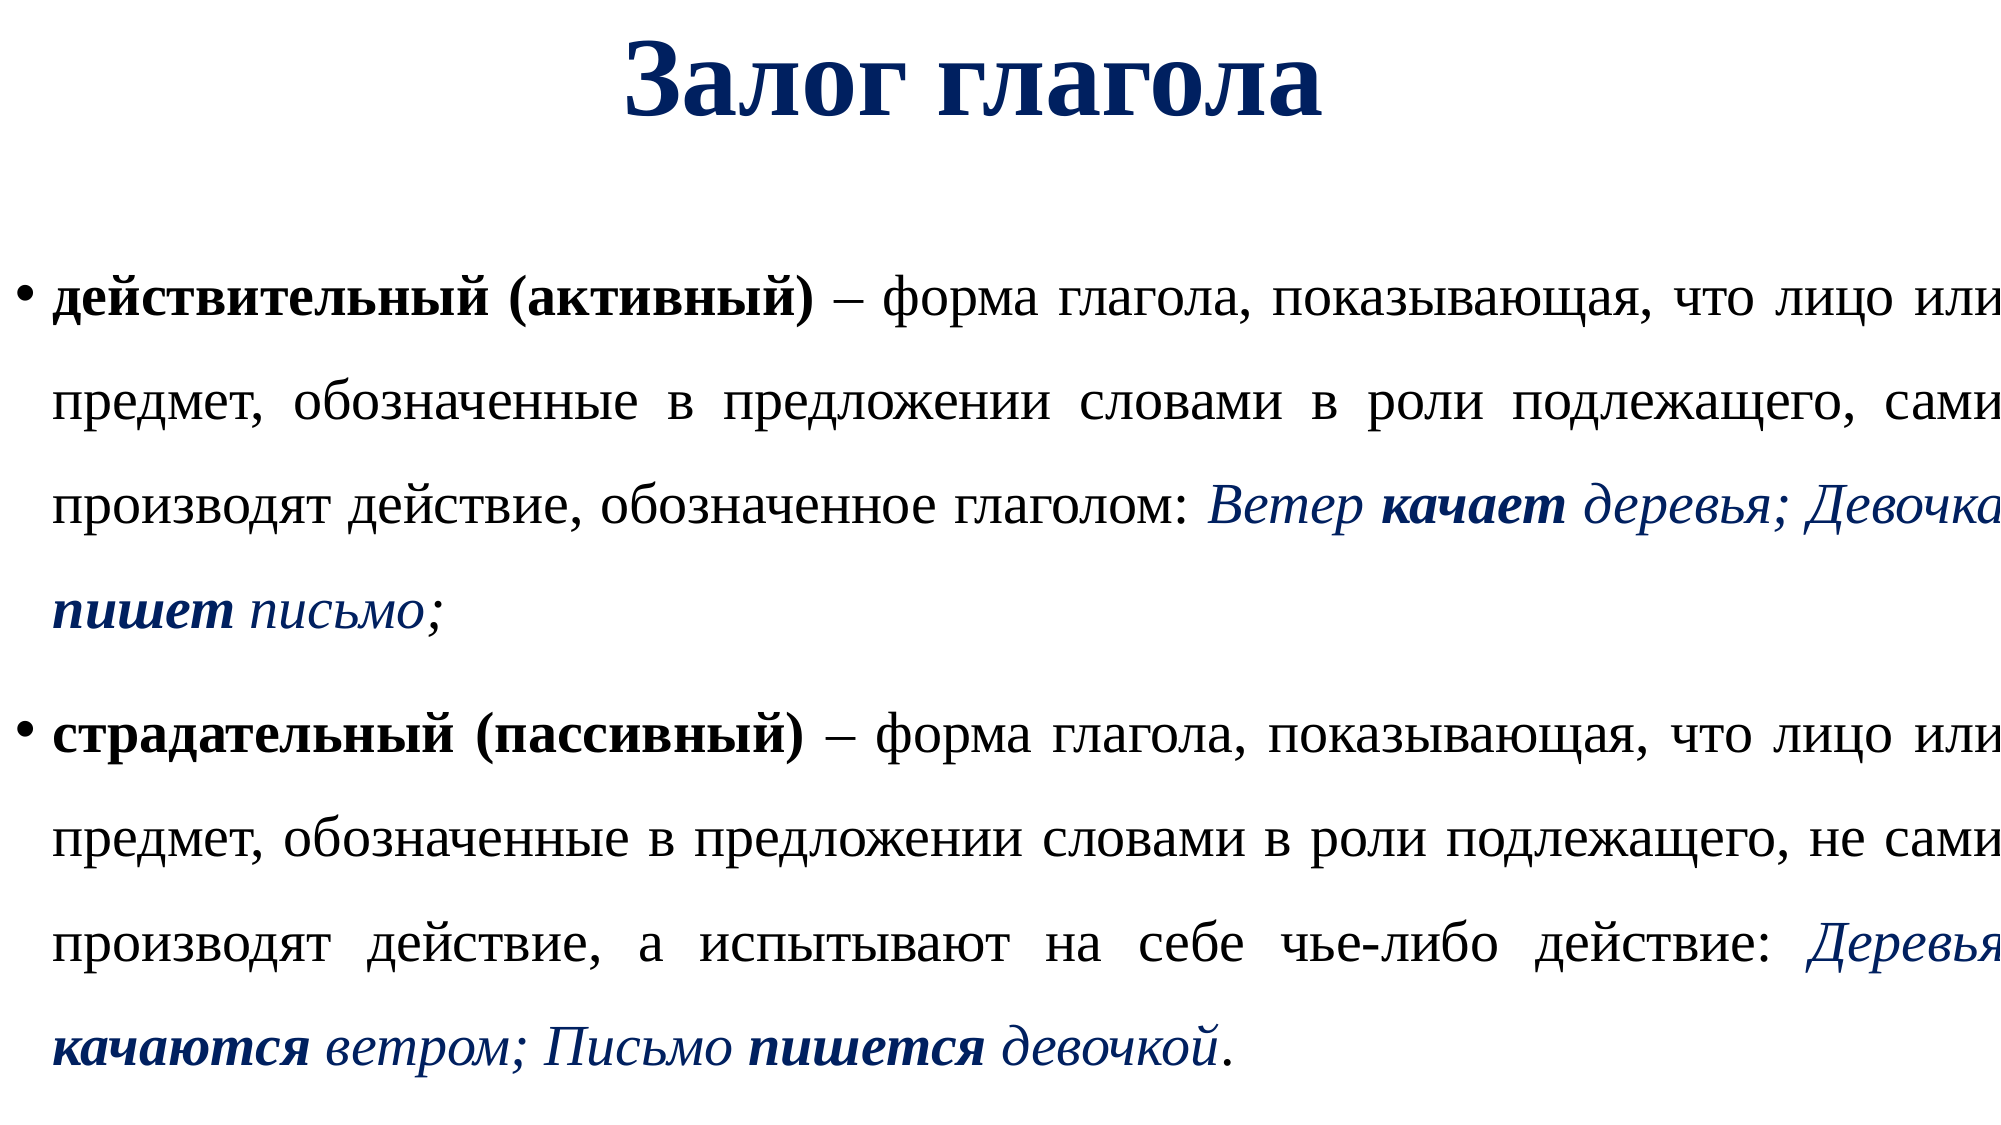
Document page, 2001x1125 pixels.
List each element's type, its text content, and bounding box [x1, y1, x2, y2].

list действительный (активный) – форма глагола, показывающая, что лицо или предмет, обозначенные в предложении словами в роли подлежащего, сами производят действие, обозначенное глаголом: Ветер качает деревья; Девочка пишет письмо; страдательный (пассивный) – форма глагола, показывающая, что лицо или предмет, обозначенные в предложении словами в роли подлежащего, не сами производят действие, а испытывают на себе чье-либо действие: Деревья качаются ветром; Письмо пишется девочкой. [0, 214, 2000, 1091]
title Залог глагола [110, 0, 1836, 188]
